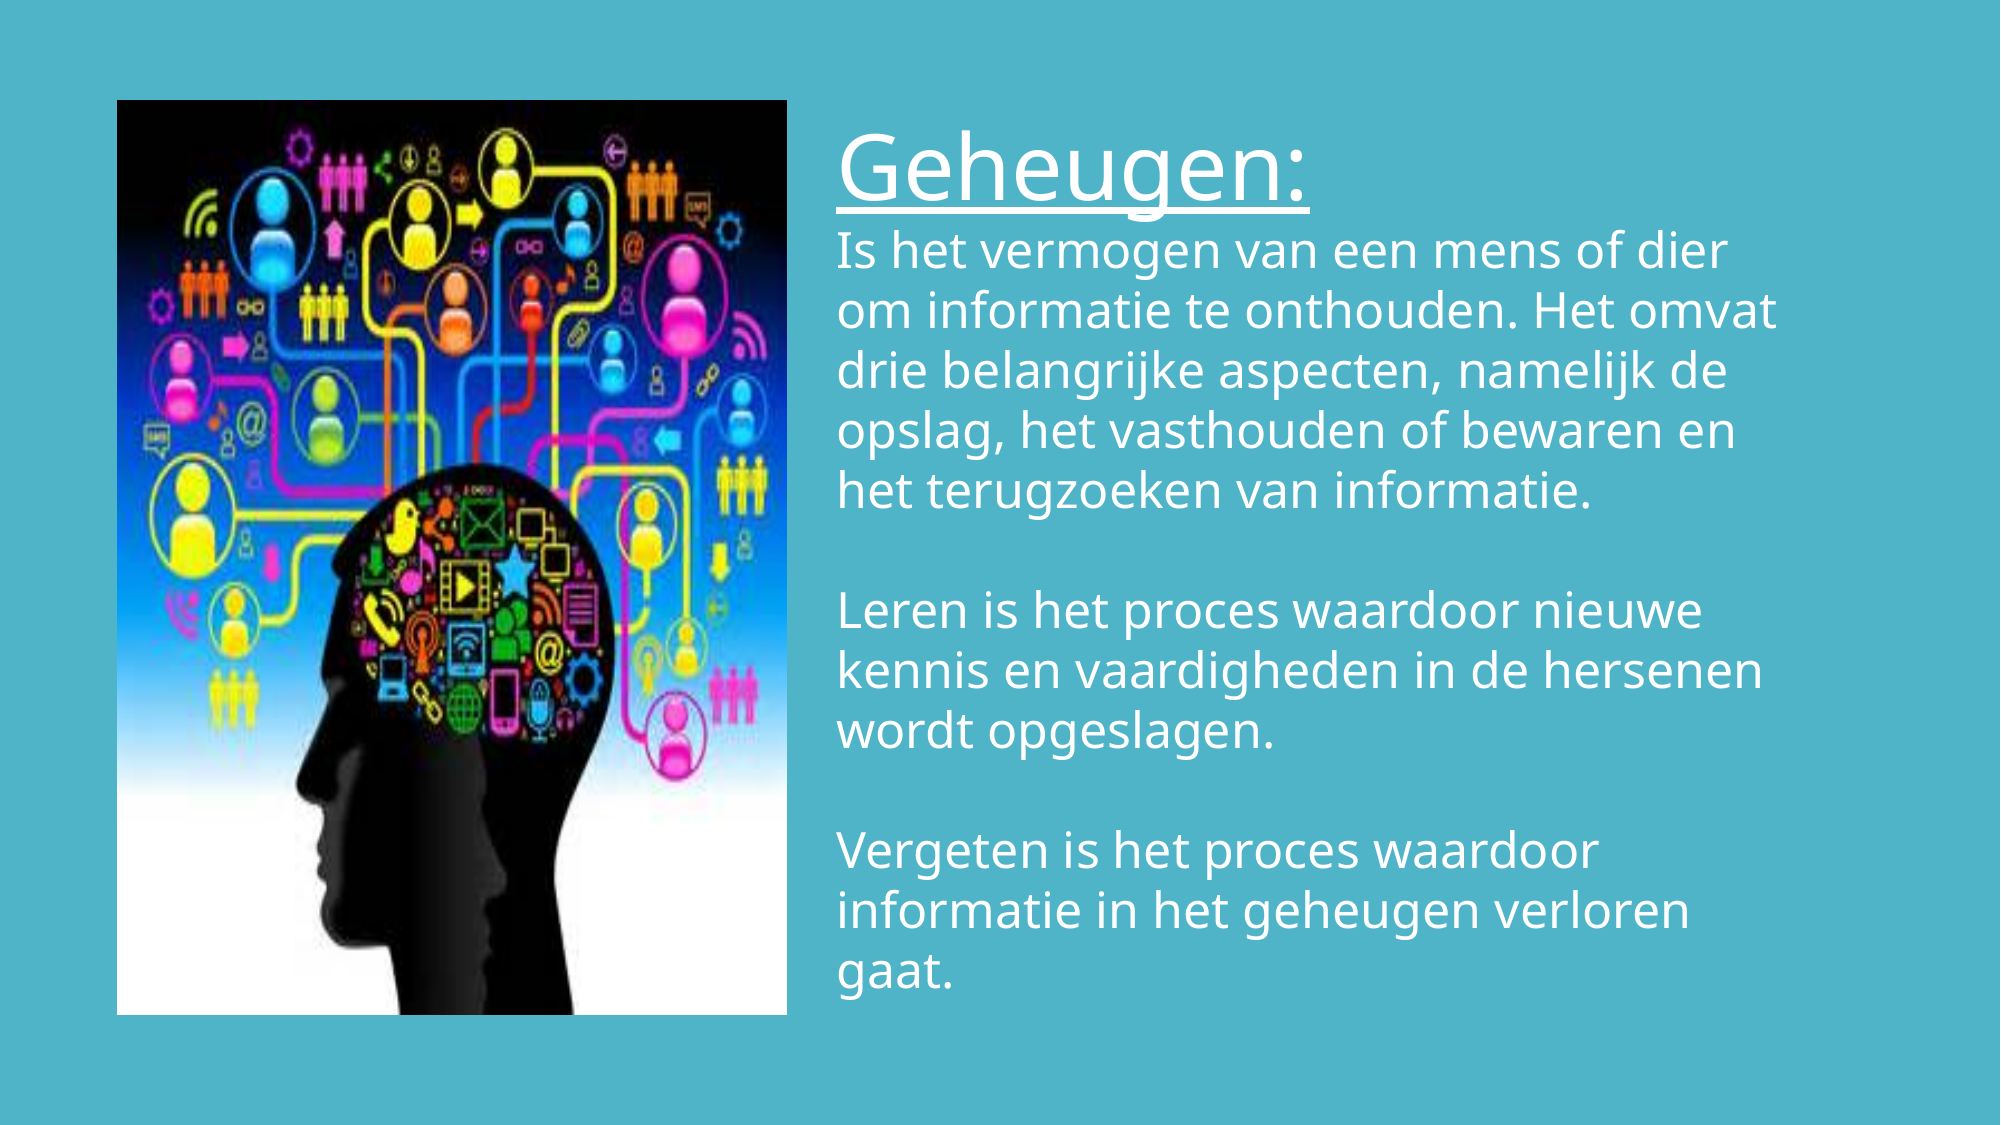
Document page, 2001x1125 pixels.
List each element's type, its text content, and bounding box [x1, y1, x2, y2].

text_box Geheugen: Is het vermogen van een mens of dier om informatie te onthouden. Het omvat drie belangrijke aspecten, namelijk de opslag, het vasthouden of bewaren en het terugzoeken van informatie. Leren is het proces waardoor nieuwe kennis en vaardigheden in de hersenen wordt opgeslagen. Vergeten is het proces waardoor informatie in het geheugen verloren gaat. [821, 100, 1809, 1006]
picture [117, 100, 788, 1015]
